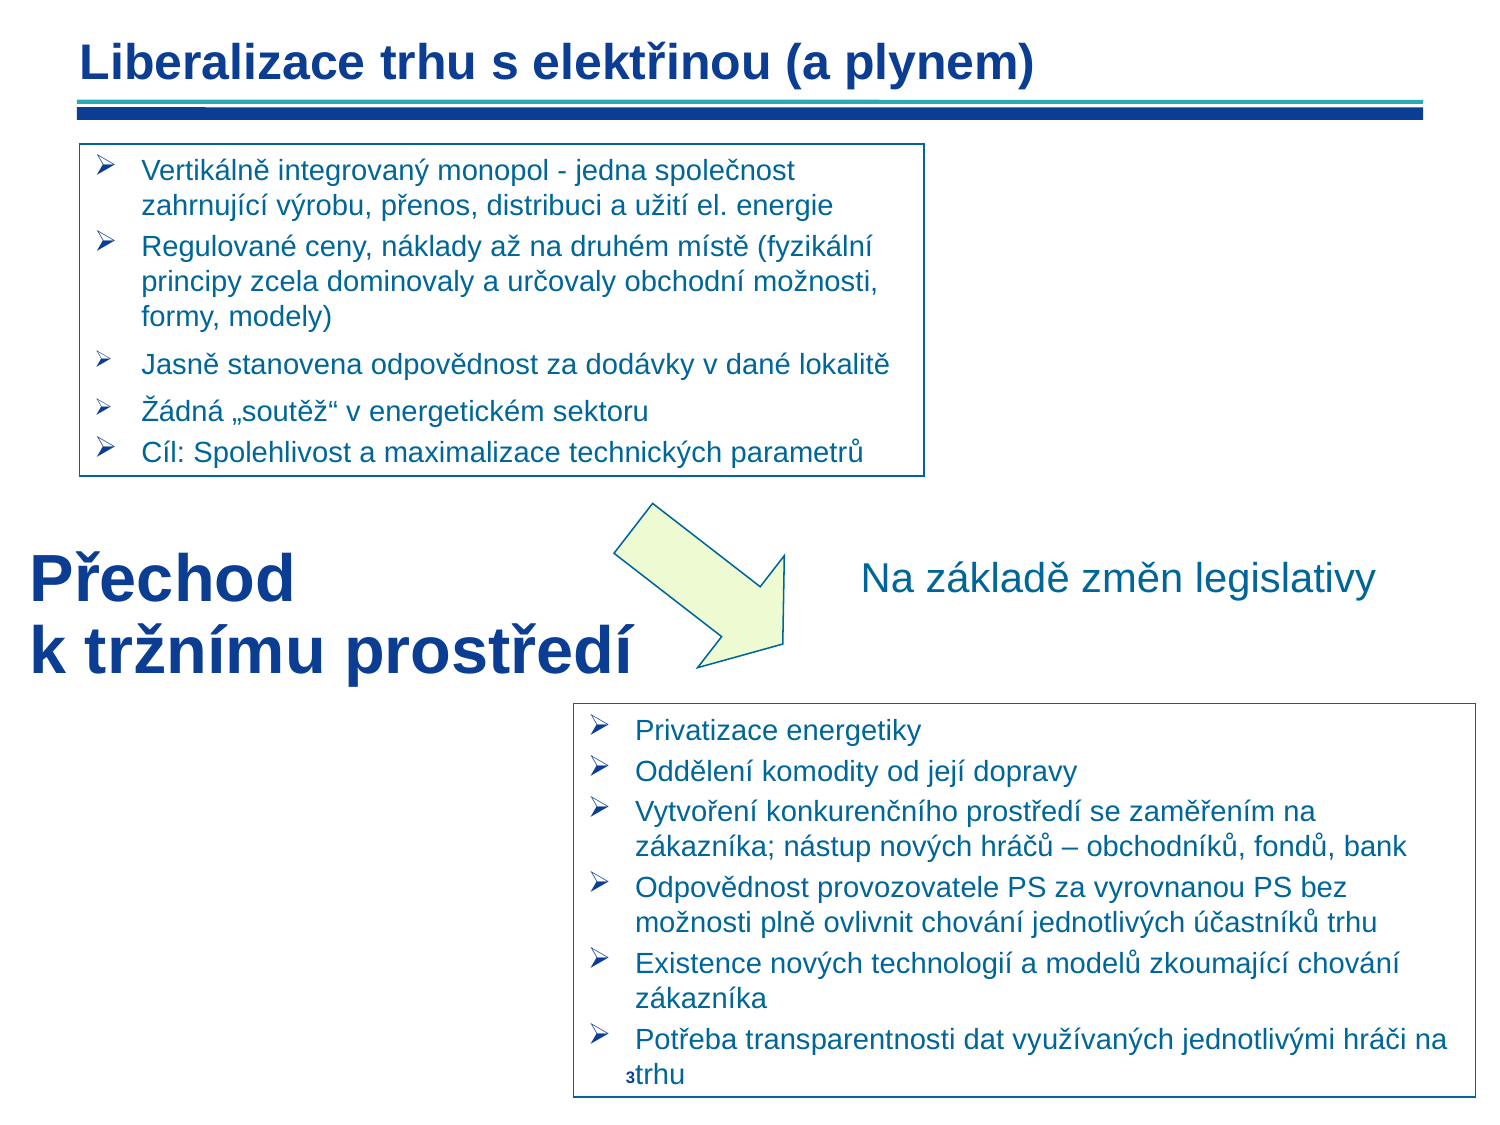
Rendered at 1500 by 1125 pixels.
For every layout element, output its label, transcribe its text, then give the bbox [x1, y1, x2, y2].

text_box Liberalizace trhu s elektřinou (a plynem) [64, 28, 1275, 167]
title Přechod k tržnímu prostředí [14, 535, 659, 708]
text_box [613, 503, 785, 668]
text_box Privatizace energetiky Oddělení komodity od její dopravy Vytvoření konkurenčního prostředí se zaměřením na zákazníka; nástup nových hráčů – obchodníků, fondů, bank Odpovědnost provozovatele PS za vyrovnanou PS bez možnosti plně ovlivnit chování jednotlivých účastníků trhu Existence nových technologií a modelů zkoumající chování zákazníka Potřeba transparentnosti dat využívaných jednotlivými hráči na trhu [573, 703, 1476, 1098]
text_box Na základě změn legislativy [845, 543, 1392, 608]
text_box Vertikálně integrovaný monopol - jedna společnost zahrnující výrobu, přenos, distribuci a užití el. energie Regulované ceny, náklady až na druhém místě (fyzikální principy zcela dominovaly a určovaly obchodní možnosti, formy, modely) Jasně stanovena odpovědnost za dodávky v dané lokalitě Žádná „soutěž“ v energetickém sektoru Cíl: Spolehlivost a maximalizace technických parametrů [79, 167, 925, 476]
